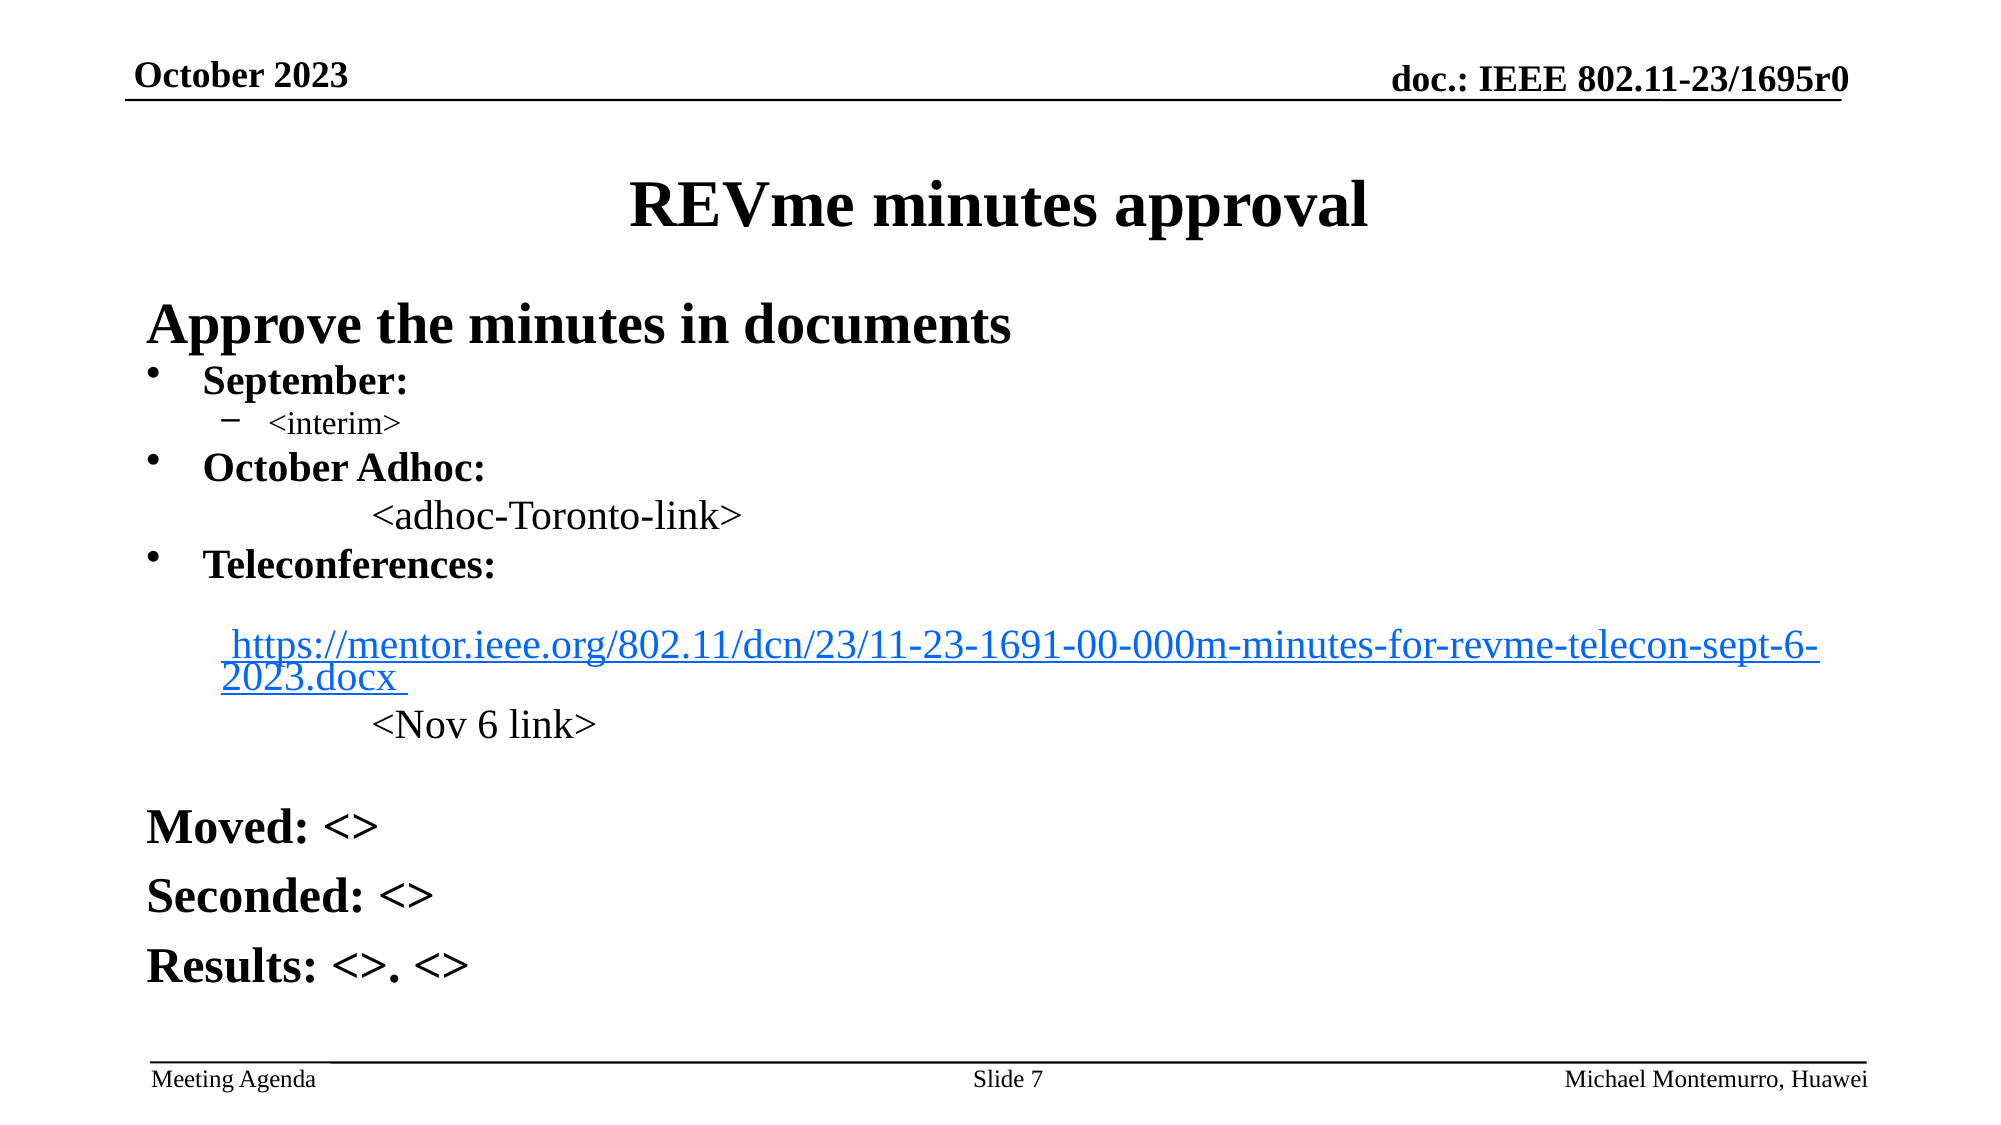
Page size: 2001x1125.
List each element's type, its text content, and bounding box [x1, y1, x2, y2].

list Approve the minutes in documents September: <interim> October Adhoc: <adhoc-Toronto-link> Teleconferences: https://mentor.ieee.org/802.11/dcn/23/11-23-1691-00-000m-minutes-for-revme-telecon-sept-6-2023.docx <Nov 6 link> Moved: <> Seconded: <> Results: <>. <> [131, 290, 1850, 1063]
footer Michael Montemurro, Huawei [1266, 1061, 1869, 1093]
slide_number Slide 7 [972, 1061, 1045, 1093]
title REVme minutes approval [150, 112, 1850, 288]
